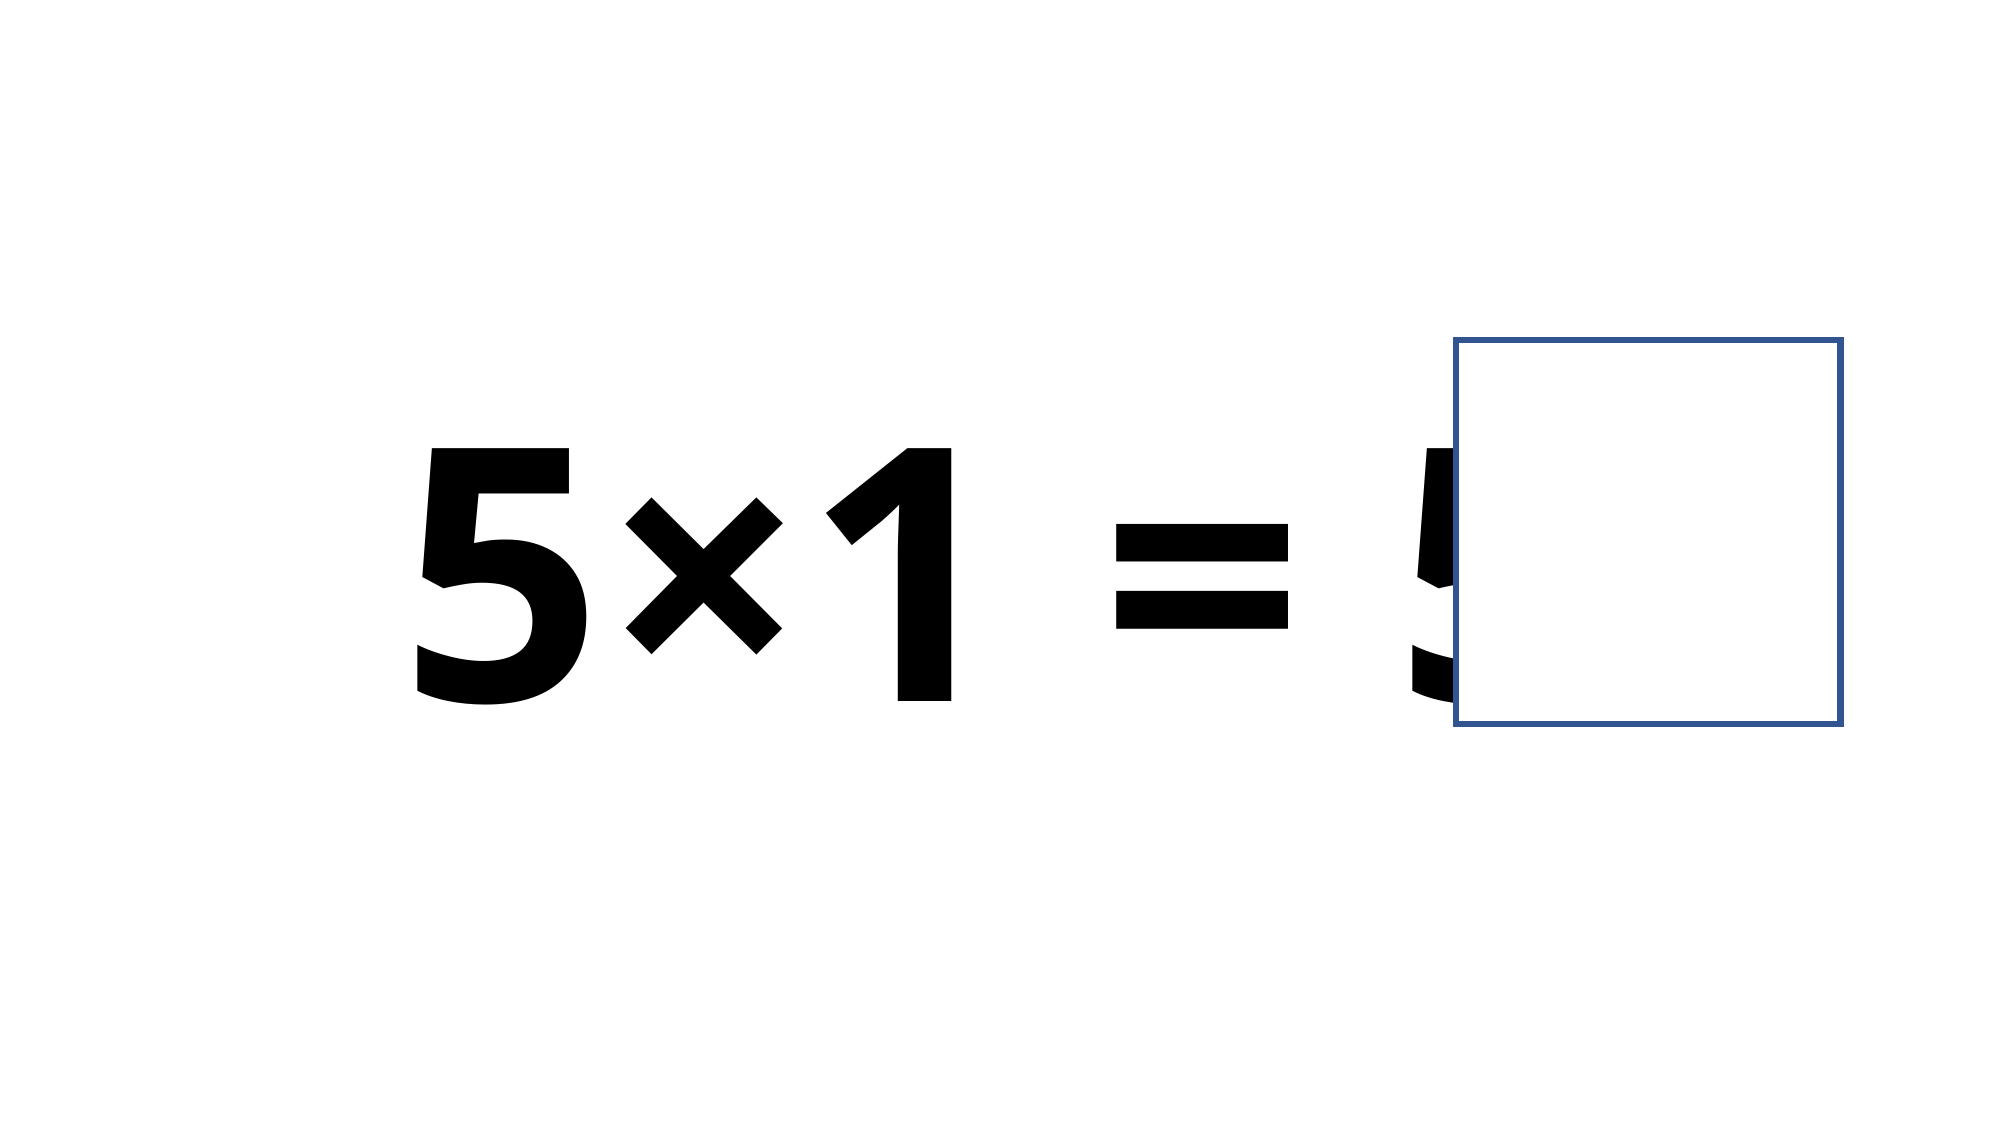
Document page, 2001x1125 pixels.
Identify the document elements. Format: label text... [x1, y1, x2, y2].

text_box 5×1 = 5 [386, 340, 1614, 780]
text_box [1455, 339, 1841, 725]
